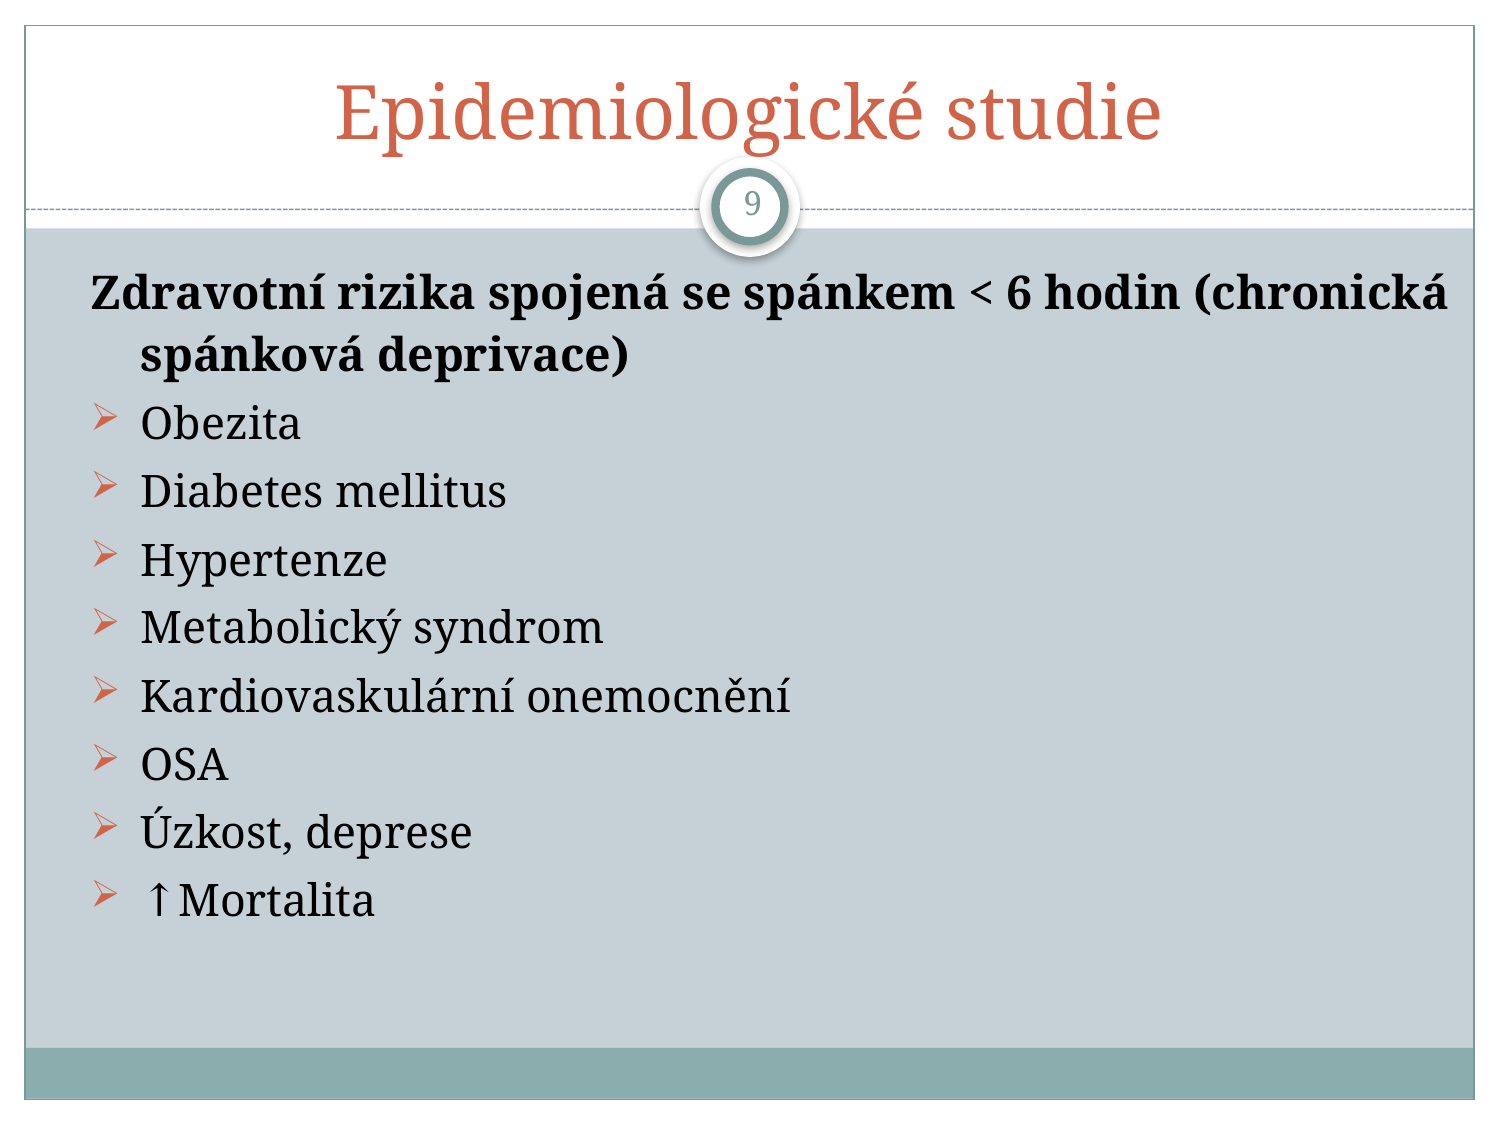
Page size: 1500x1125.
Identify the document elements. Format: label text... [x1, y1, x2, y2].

list Zdravotní rizika spojená se spánkem < 6 hodin (chronická spánková deprivace) Obezita Diabetes mellitus Hypertenze Metabolický syndrom Kardiovaskulární onemocnění OSA Úzkost, deprese ↑Mortalita [49, 250, 1471, 941]
slide_number 9 [715, 168, 791, 241]
title Epidemiologické studie [49, 37, 1450, 162]
